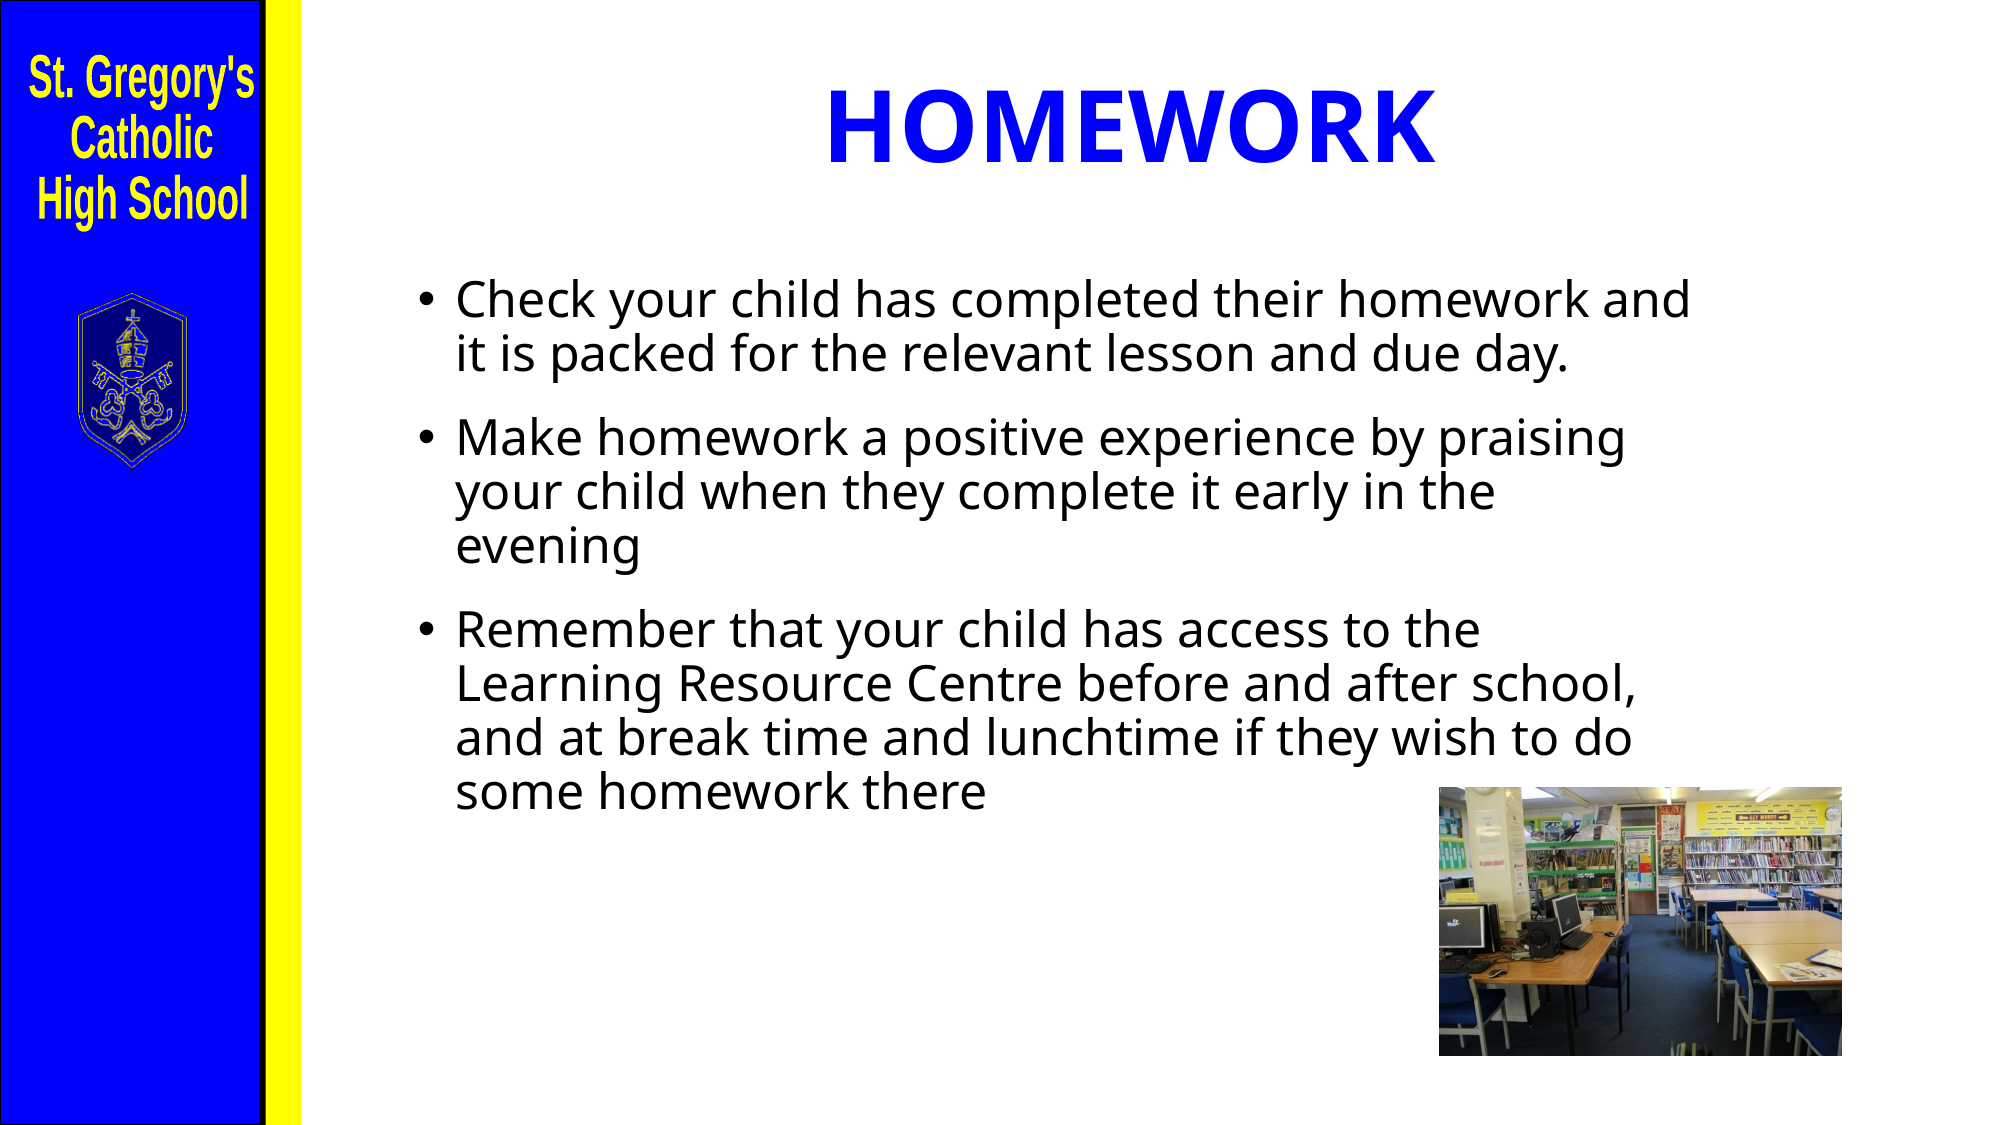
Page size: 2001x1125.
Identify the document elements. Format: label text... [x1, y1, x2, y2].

picture [1439, 787, 1842, 1056]
text_box HOMEWORK [402, 54, 1856, 190]
list Check your child has completed their homework and it is packed for the relevant lesson and due day. Make homework a positive experience by praising your child when they complete it early in the evening Remember that your child has access to the Learning Resource Centre before and after school, and at break time and lunchtime if they wish to do some homework there [402, 267, 1709, 1082]
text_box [0, 0, 300, 1125]
